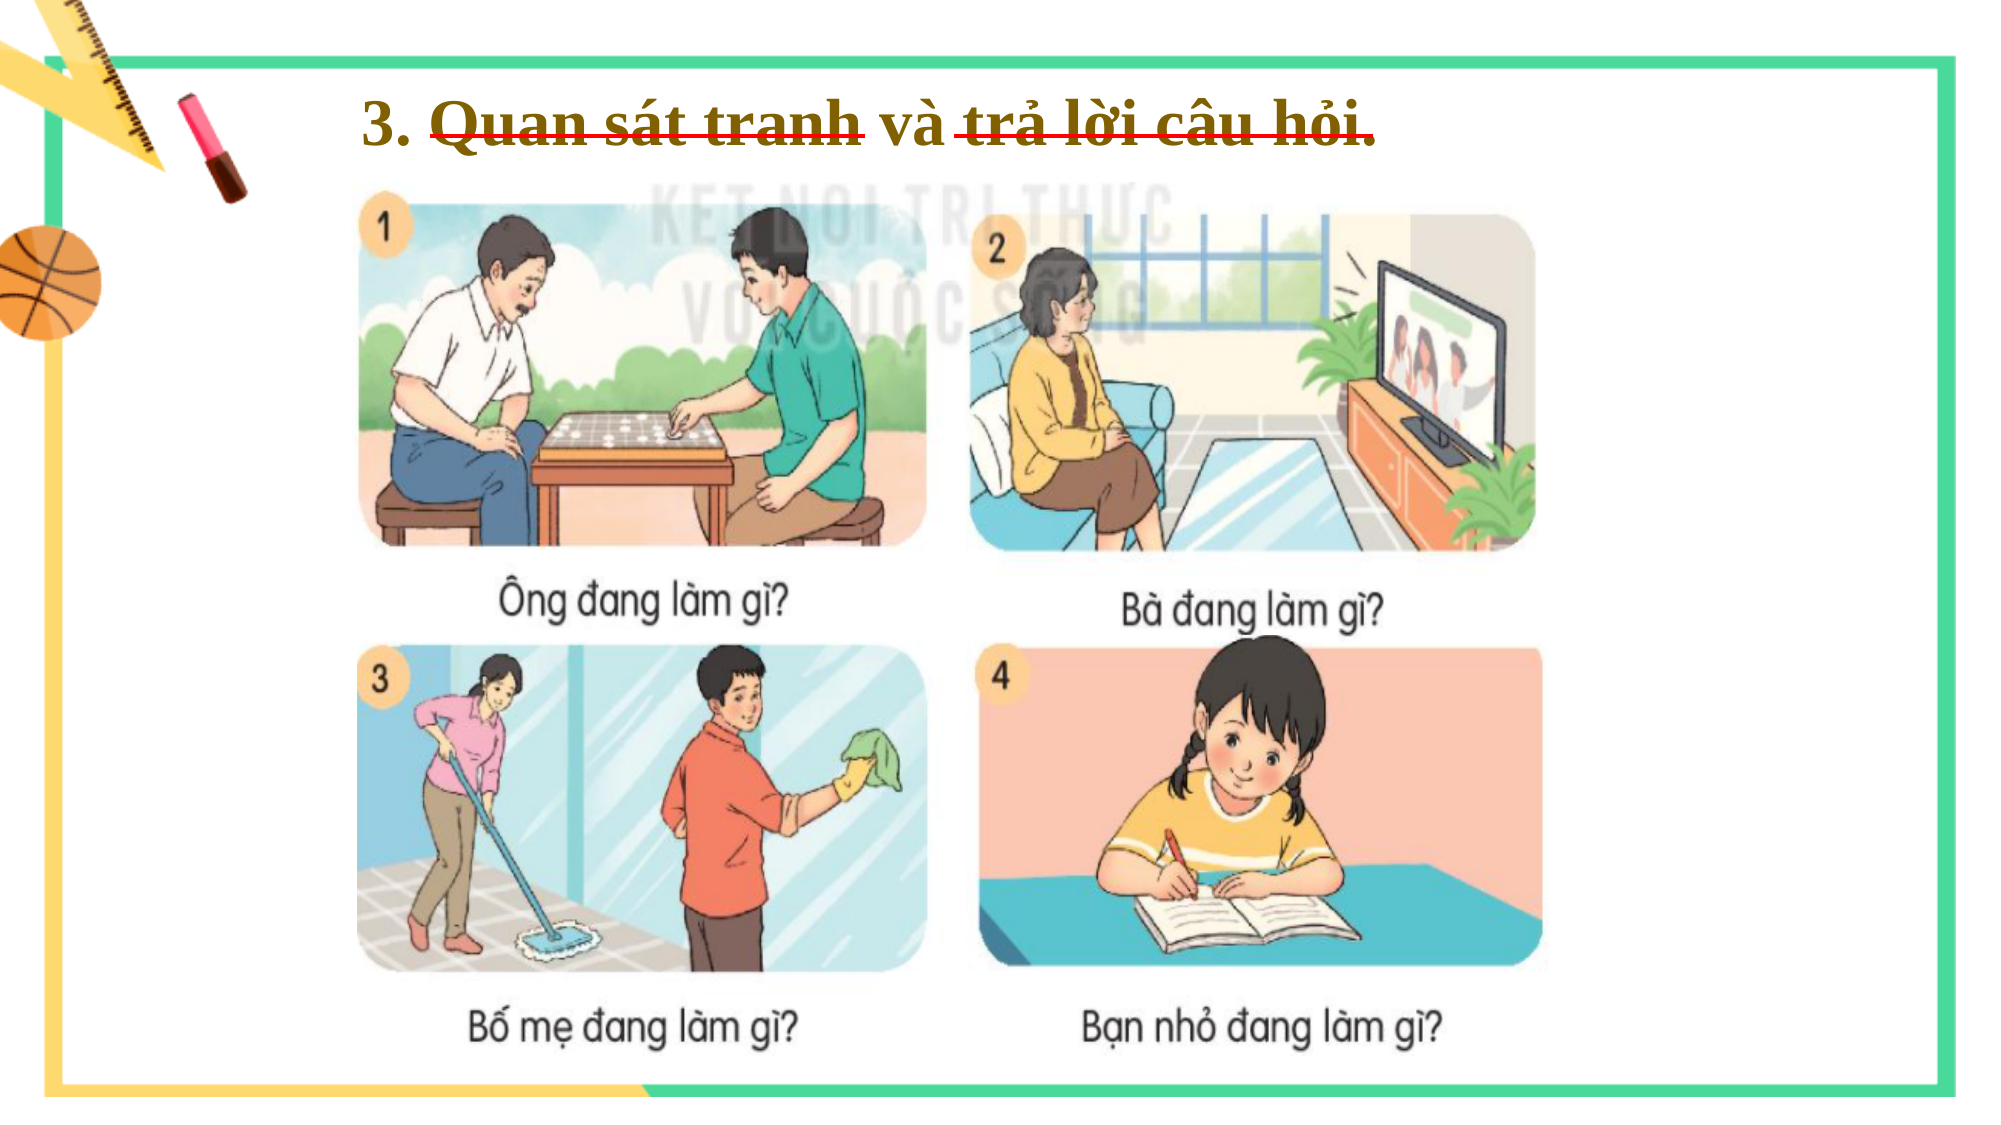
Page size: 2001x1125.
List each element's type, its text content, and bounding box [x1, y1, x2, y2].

text_box 3. Quan sát tranh và trả lời câu hỏi. [347, 31, 1562, 166]
picture [0, 0, 1954, 1097]
